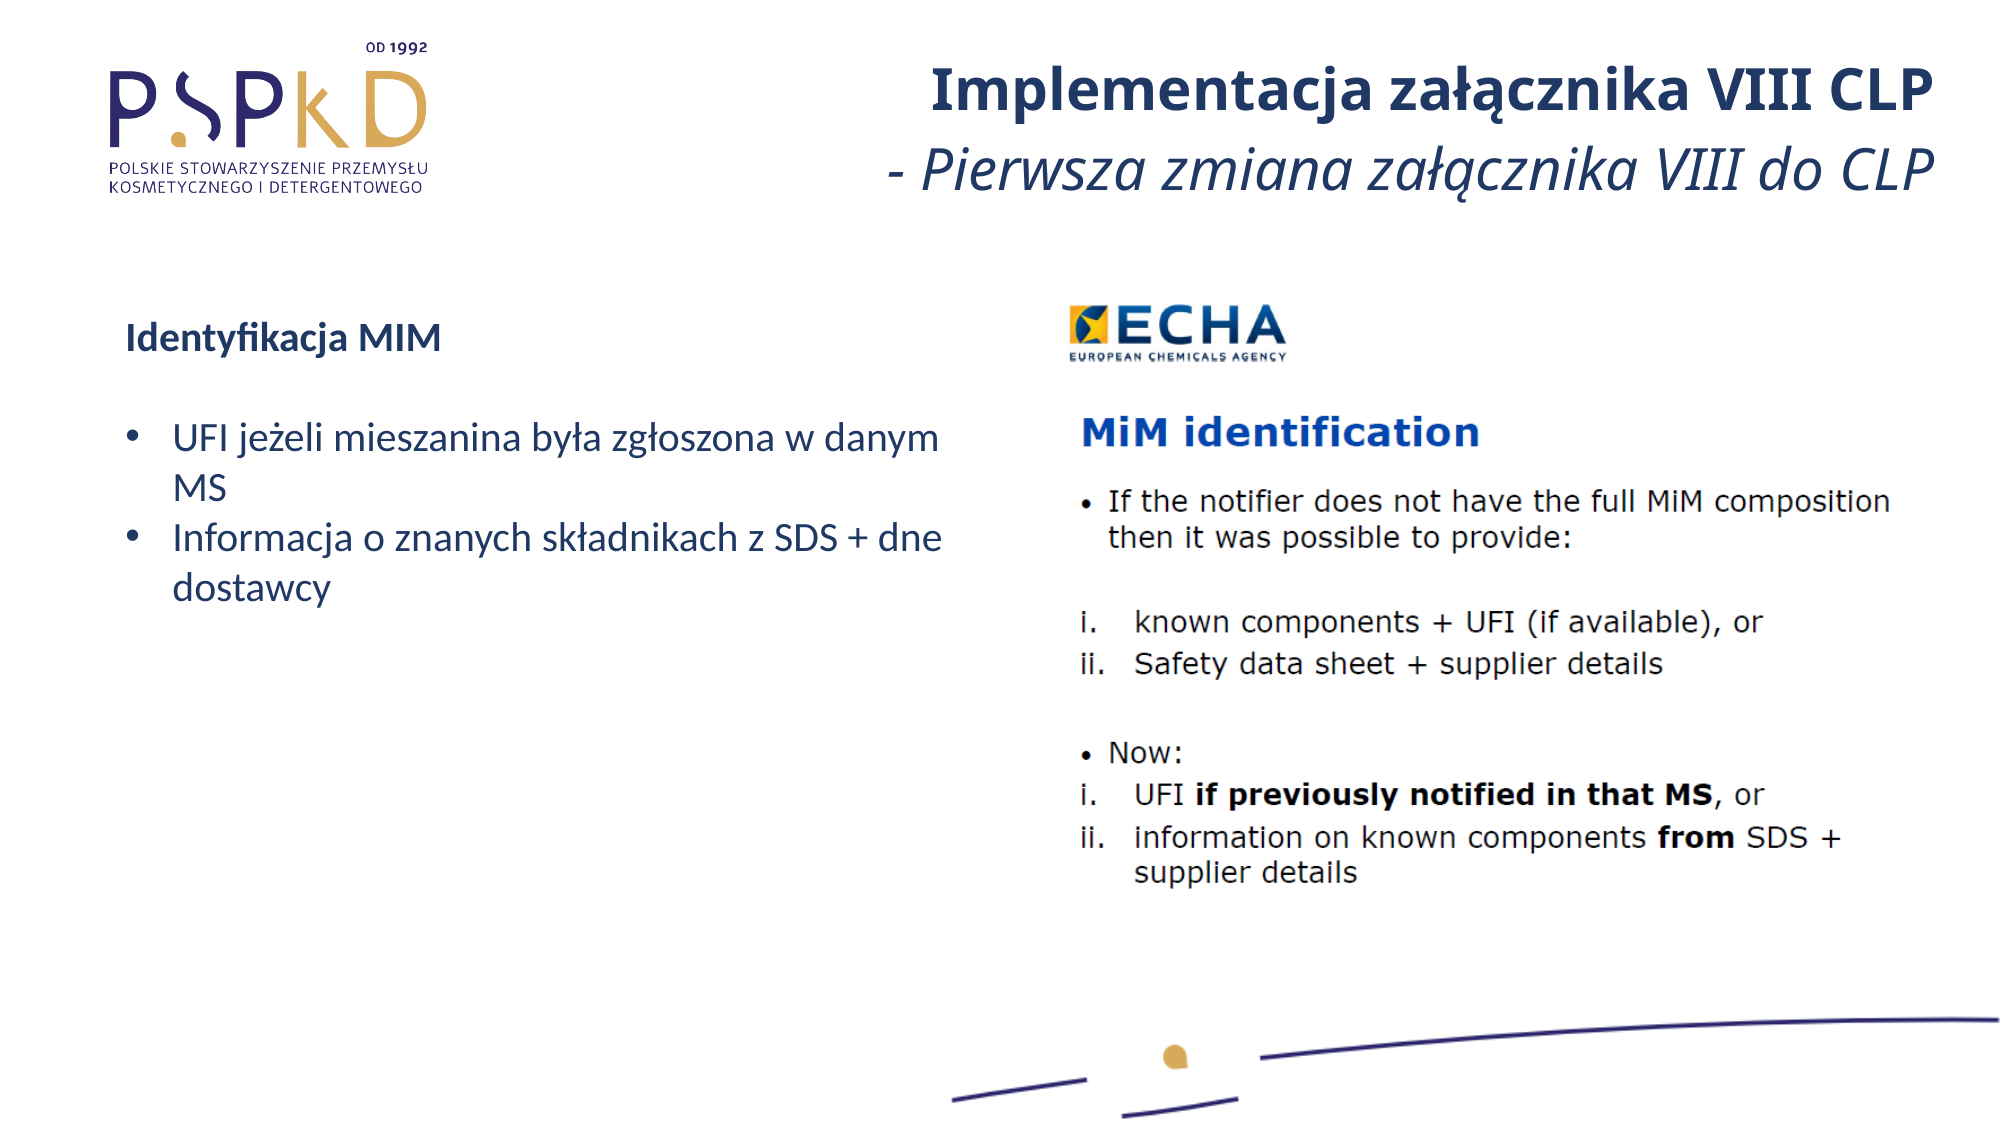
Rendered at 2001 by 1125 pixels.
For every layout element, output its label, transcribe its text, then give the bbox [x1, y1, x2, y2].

picture [110, 42, 427, 193]
picture [951, 1009, 2000, 1125]
text_box Implementacja załącznika VIII CLP - Pierwsza zmiana załącznika VIII do CLP [769, 69, 1951, 176]
text_box Identyfikacja MIM UFI jeżeli mieszanina była zgłoszona w danym MS Informacja o znanych składnikach z SDS + dne dostawcy [110, 302, 979, 668]
picture [1053, 302, 1899, 909]
